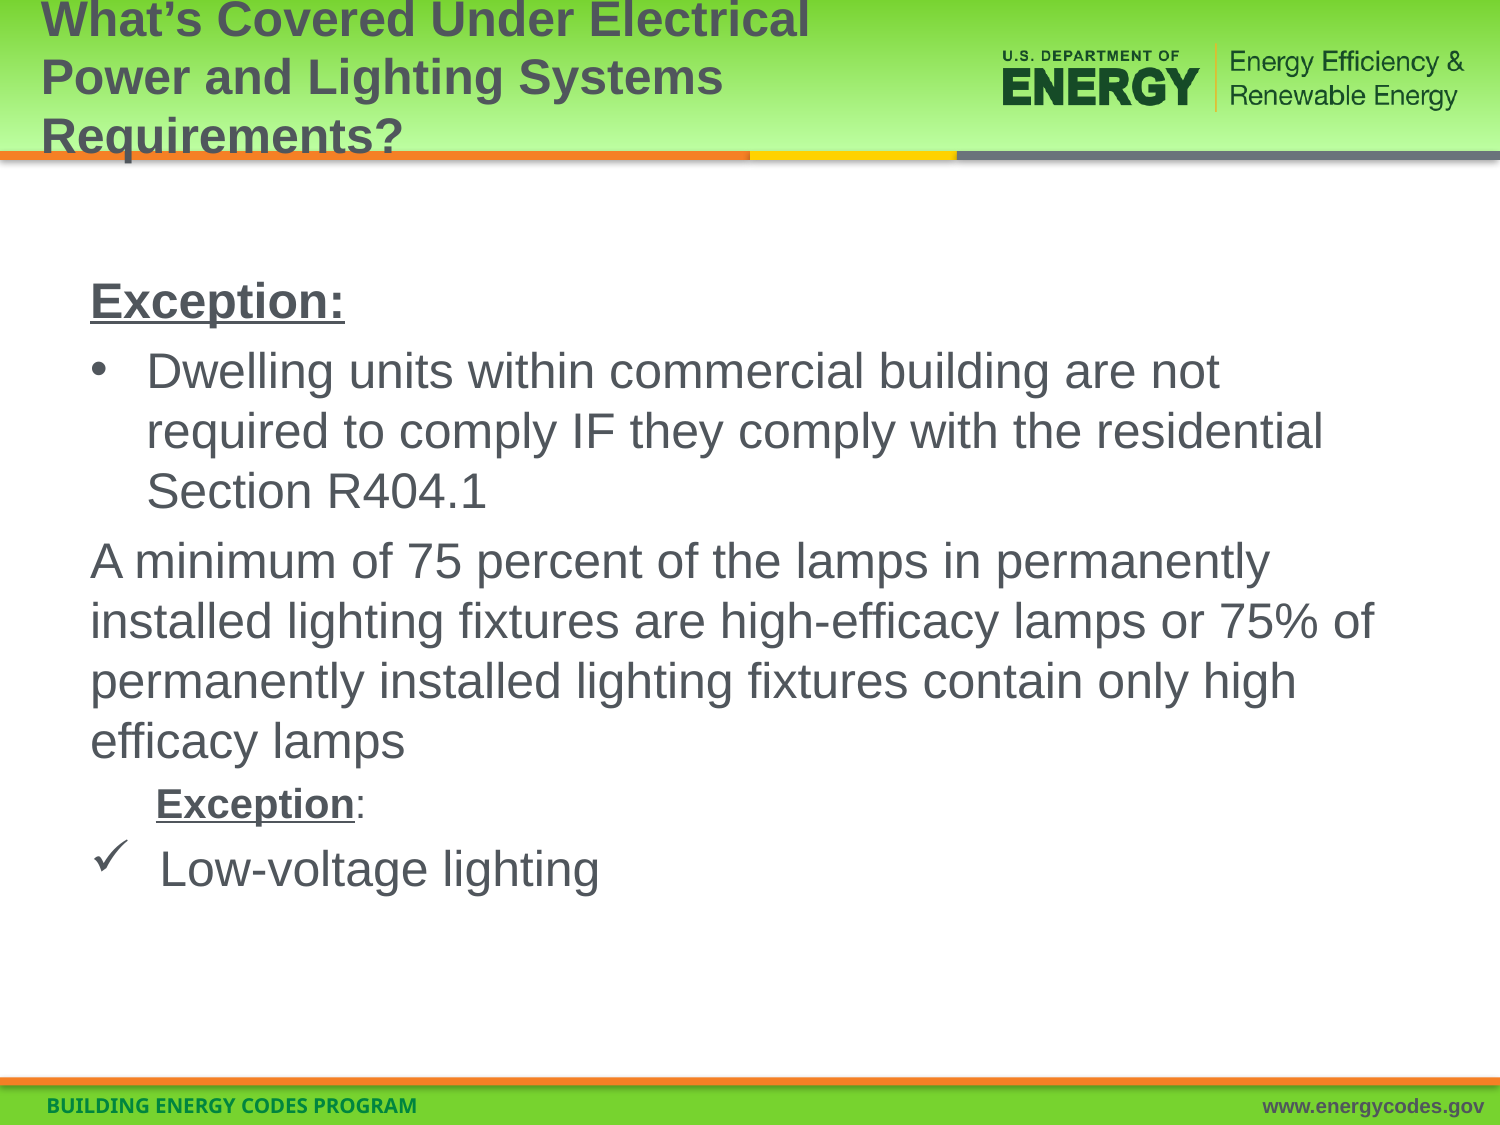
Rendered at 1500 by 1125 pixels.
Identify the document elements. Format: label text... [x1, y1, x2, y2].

title What’s Covered Under Electrical Power and Lighting Systems Requirements? [25, 0, 989, 152]
list Exception: Dwelling units within commercial building are not required to comply IF they comply with the residential Section R404.1 A minimum of 75 percent of the lamps in permanently installed lighting fixtures are high-efficacy lamps or 75% of permanently installed lighting fixtures contain only high efficacy lamps Exception: Low-voltage lighting [75, 260, 1425, 1061]
picture [1003, 43, 1465, 112]
